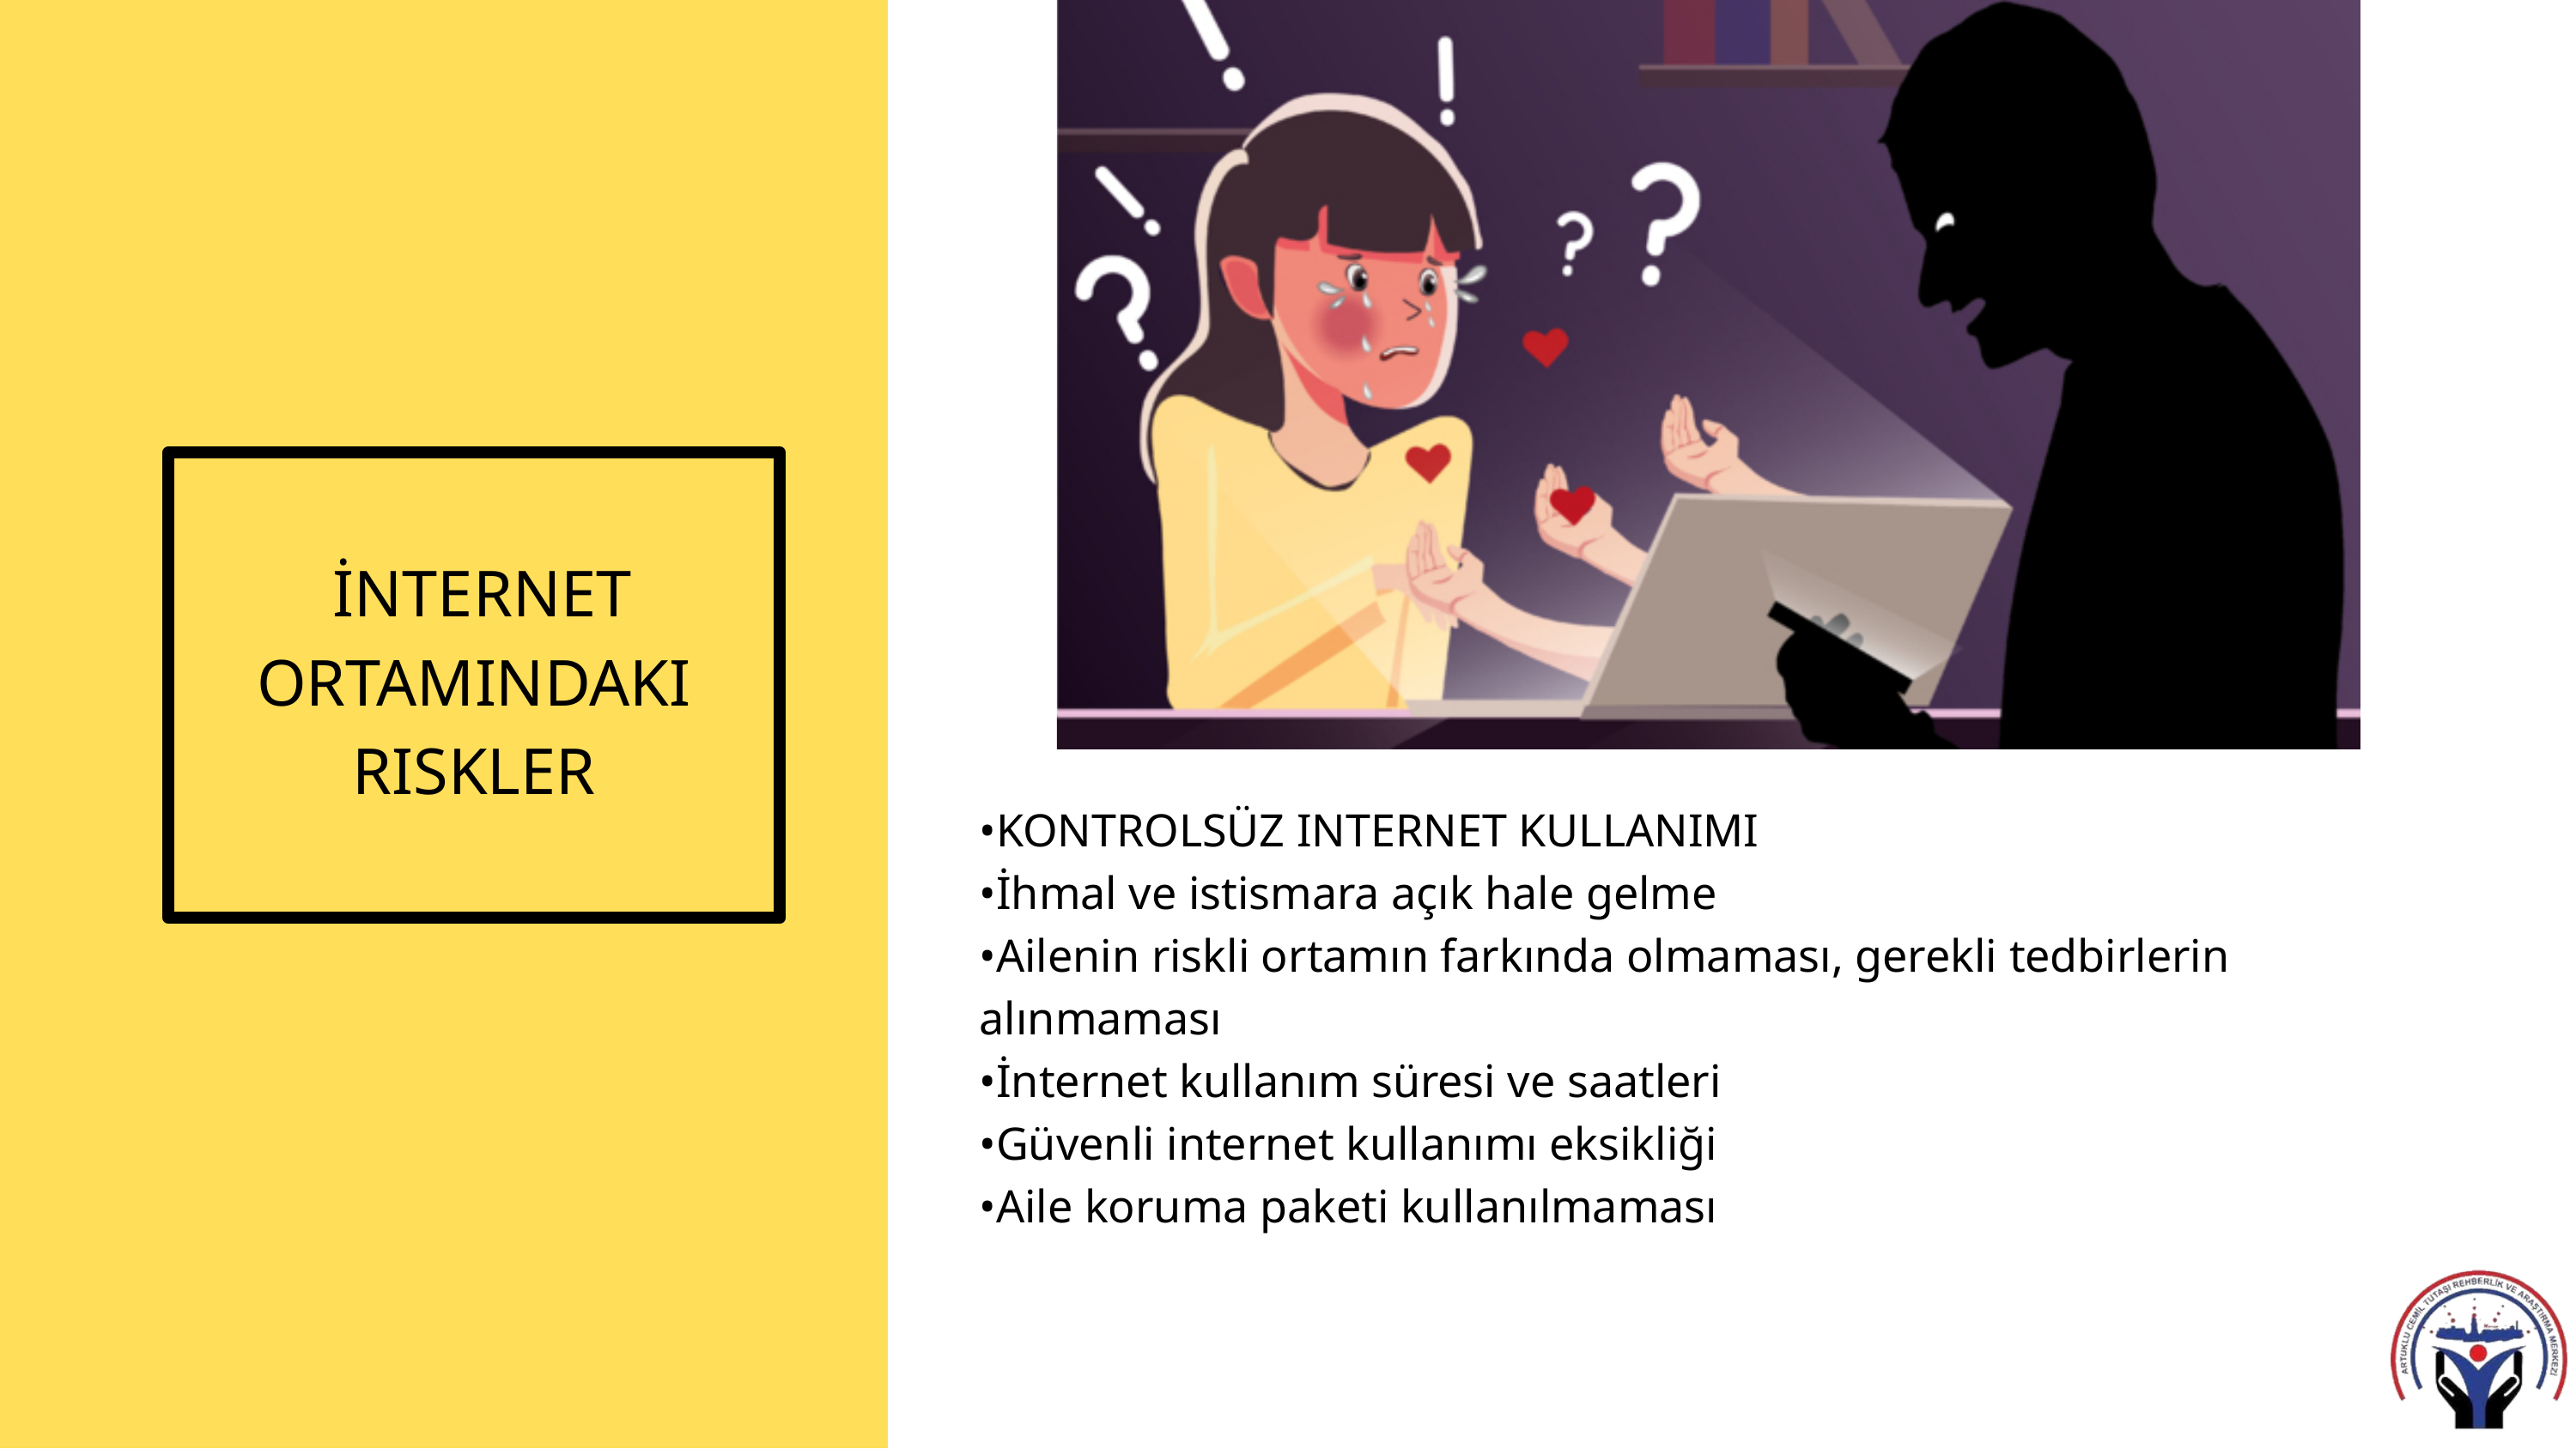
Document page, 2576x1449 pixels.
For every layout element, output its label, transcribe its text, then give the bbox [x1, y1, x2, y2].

text_box [2386, 1259, 2576, 1449]
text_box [167, 452, 781, 919]
text_box •KONTROLSÜZ INTERNET KULLANIMI •İhmal ve istismara açık hale gelme •Ailenin riskli ortamın farkında olmaması, gerekli tedbirlerin alınmaması •İnternet kullanım süresi ve saatleri •Güvenli internet kullanımı eksikliği •Aile koruma paketi kullanılmaması [979, 793, 2478, 1449]
text_box [1056, 0, 2360, 749]
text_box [0, 0, 889, 1449]
text_box [1343, 421, 2432, 502]
